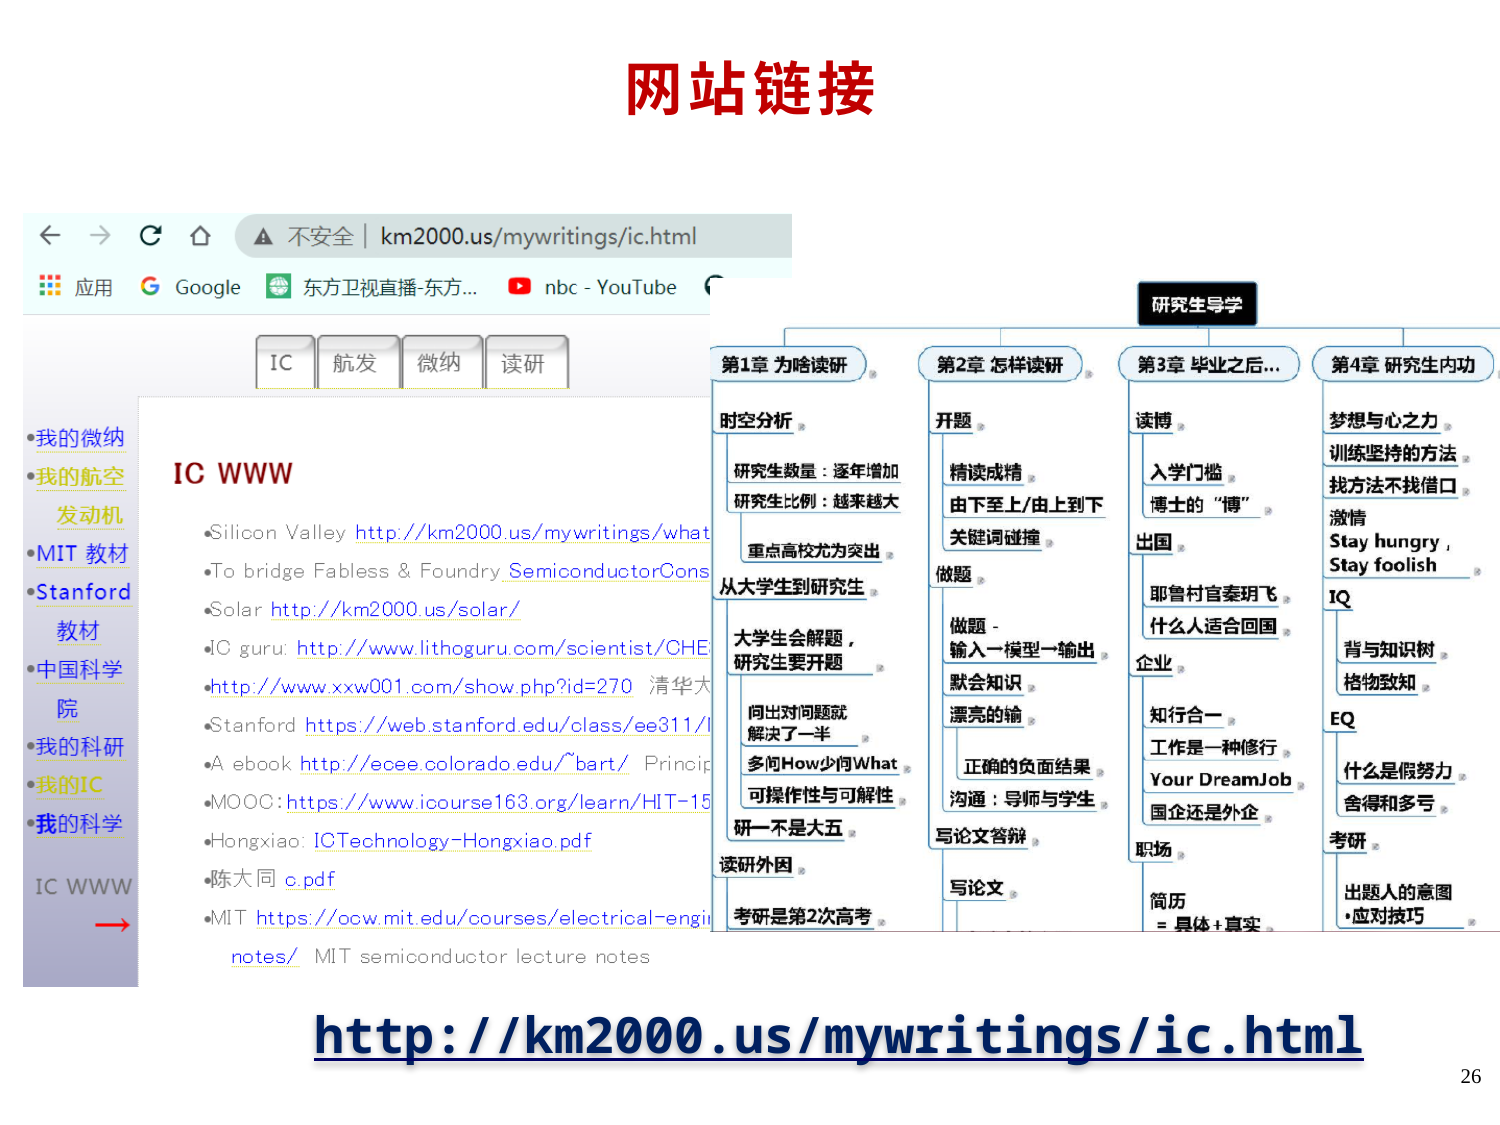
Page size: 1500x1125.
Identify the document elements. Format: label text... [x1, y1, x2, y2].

text_box http://km2000.us/mywritings/ic.html [299, 996, 1380, 1072]
title 网站链接 [75, 45, 1425, 185]
slide_number 26 [1158, 1054, 1497, 1115]
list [709, 278, 1500, 932]
picture [23, 212, 792, 988]
